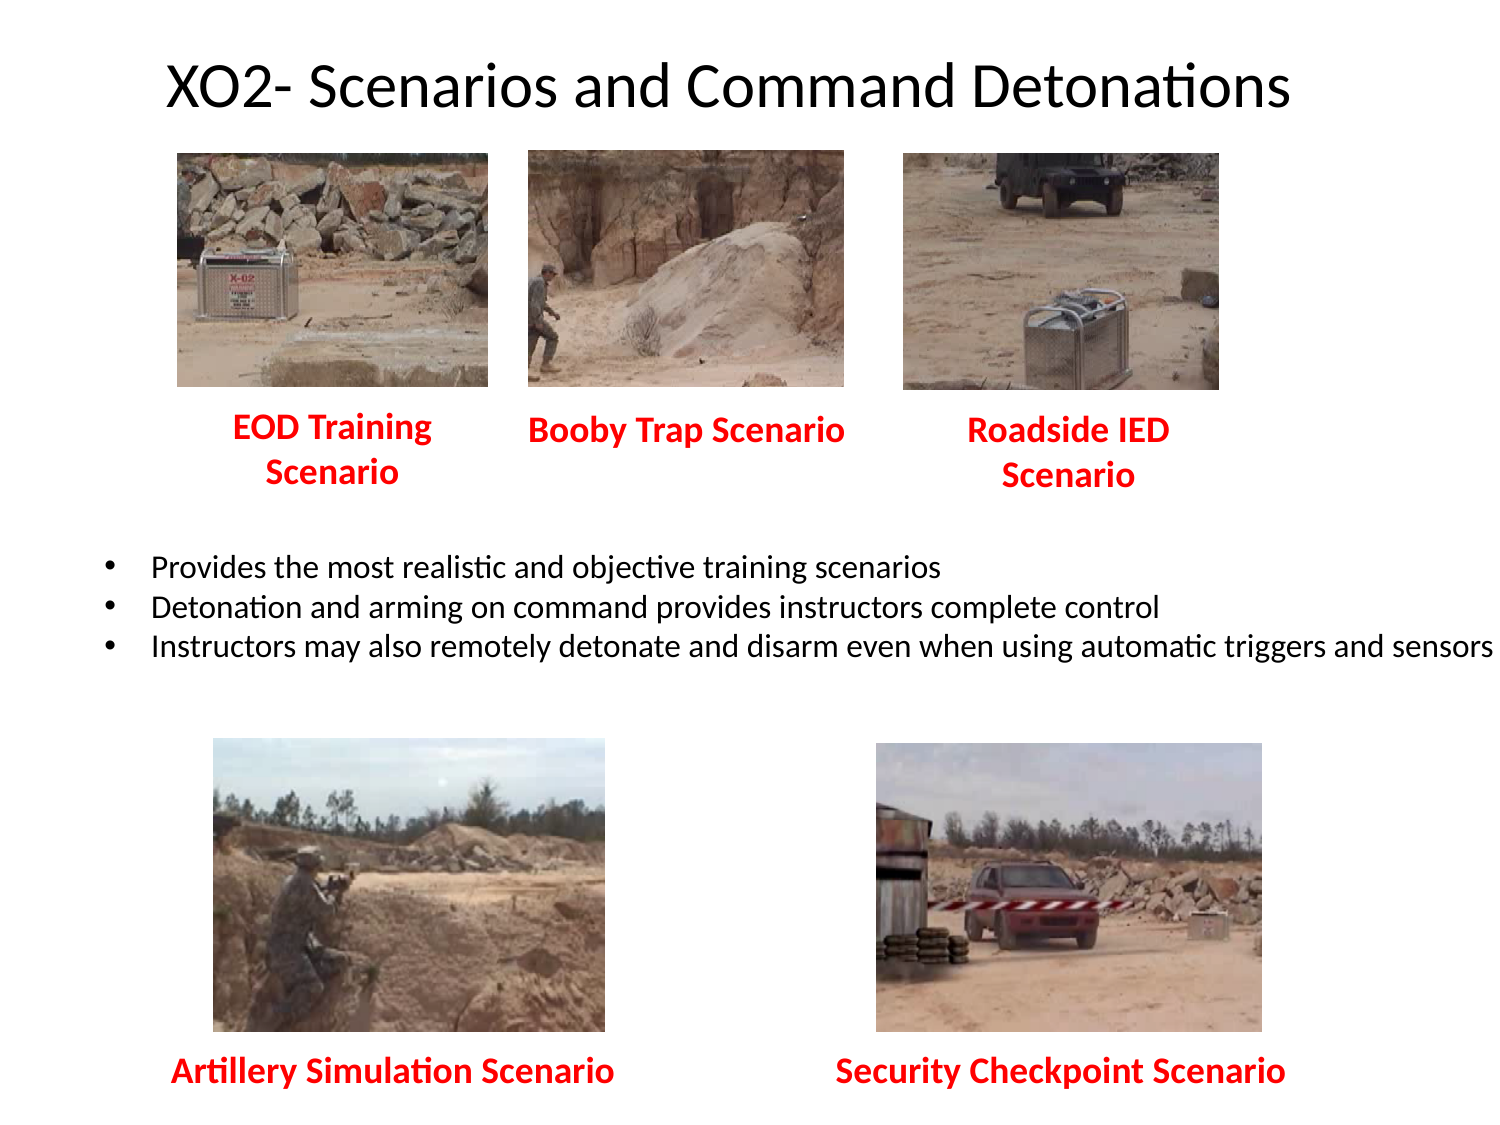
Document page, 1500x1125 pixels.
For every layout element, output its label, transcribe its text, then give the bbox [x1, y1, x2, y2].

text_box Artillery Simulation Scenario [99, 1038, 687, 1099]
text_box EOD Training Scenario [187, 397, 478, 499]
text_box Provides the most realistic and objective training scenarios Detonation and arming on command provides instructors complete control Instructors may also remotely detonate and disarm even when using automatic triggers and sensors [89, 537, 1500, 672]
text_box Roadside IED Scenario [900, 397, 1238, 503]
text_box Security Checkpoint Scenario [773, 1038, 1349, 1099]
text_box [875, 742, 1263, 1034]
title XO2- Scenarios and Command Detonations [82, 34, 1377, 129]
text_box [902, 152, 1220, 391]
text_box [212, 737, 606, 1034]
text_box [175, 152, 489, 388]
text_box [527, 149, 845, 388]
text_box Booby Trap Scenario [511, 397, 862, 458]
